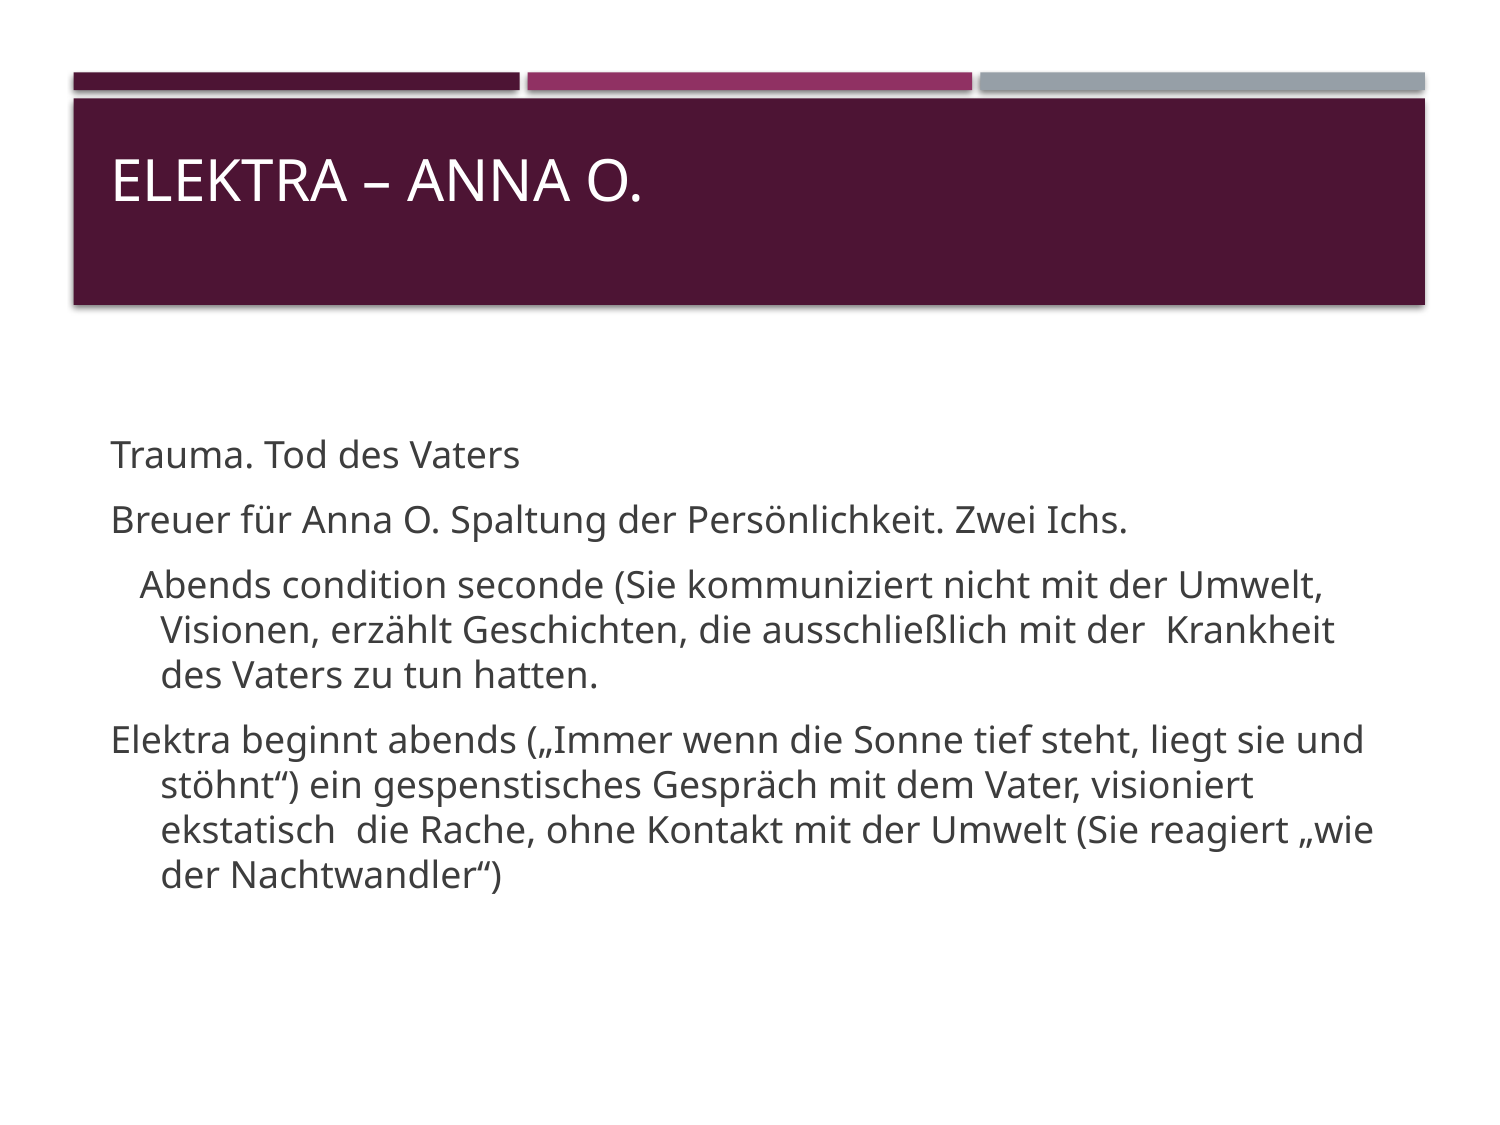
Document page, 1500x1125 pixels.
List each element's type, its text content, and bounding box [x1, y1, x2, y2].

list Trauma. Tod des Vaters Breuer für Anna O. Spaltung der Persönlichkeit. Zwei Ichs. Abends condition seconde (Sie kommuniziert nicht mit der Umwelt, Visionen, erzählt Geschichten, die ausschließlich mit der Krankheit des Vaters zu tun hatten. Elektra beginnt abends („Immer wenn die Sonne tief steht, liegt sie und stöhnt“) ein gespenstisches Gespräch mit dem Vater, visioniert ekstatisch die Rache, ohne Kontakt mit der Umwelt (Sie reagiert „wie der Nachtwandler“) [95, 365, 1406, 962]
title Elektra – Anna O. [95, 112, 1406, 291]
